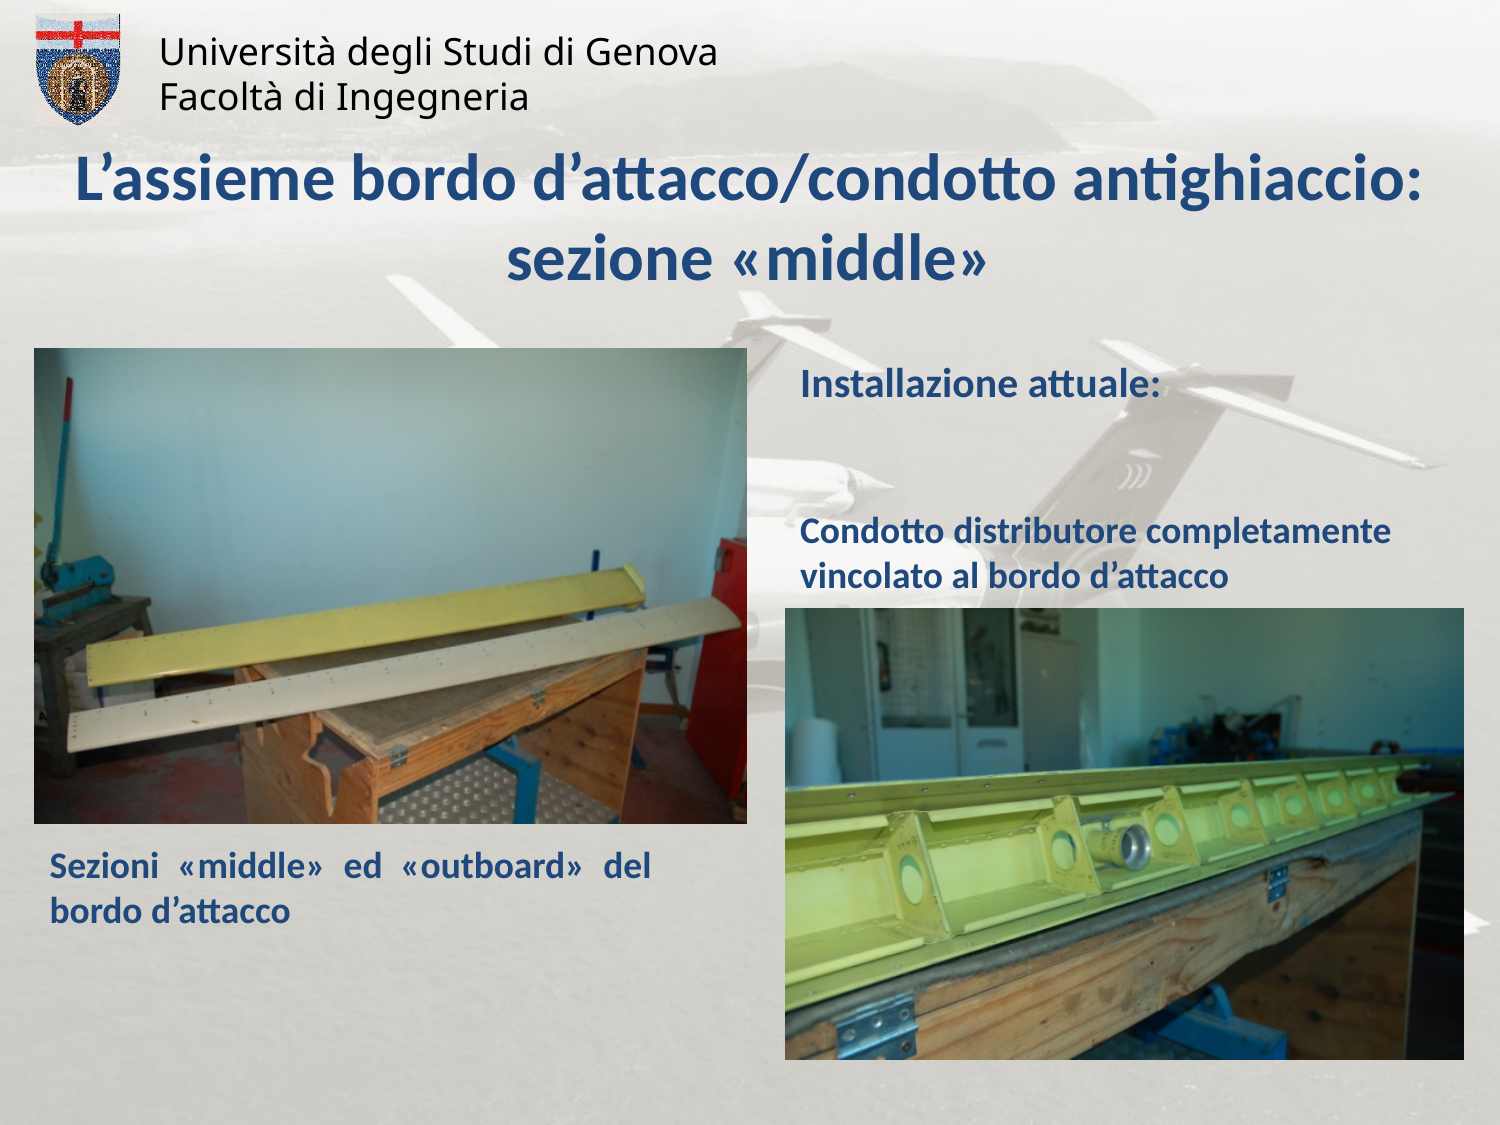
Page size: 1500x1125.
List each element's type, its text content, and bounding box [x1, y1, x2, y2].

picture [34, 348, 748, 824]
text_box Sezioni «middle» ed «outboard» del bordo d’attacco [34, 834, 668, 984]
title L’assieme bordo d’attacco/condotto antighiaccio: sezione «middle» [0, 148, 1500, 279]
picture [34, 13, 121, 127]
text_box Università degli Studi di Genova Facoltà di Ingegneria [143, 20, 806, 125]
picture [785, 608, 1464, 1060]
text_box Installazione attuale: Condotto distributore completamente vincolato al bordo d’attacco [785, 348, 1495, 649]
